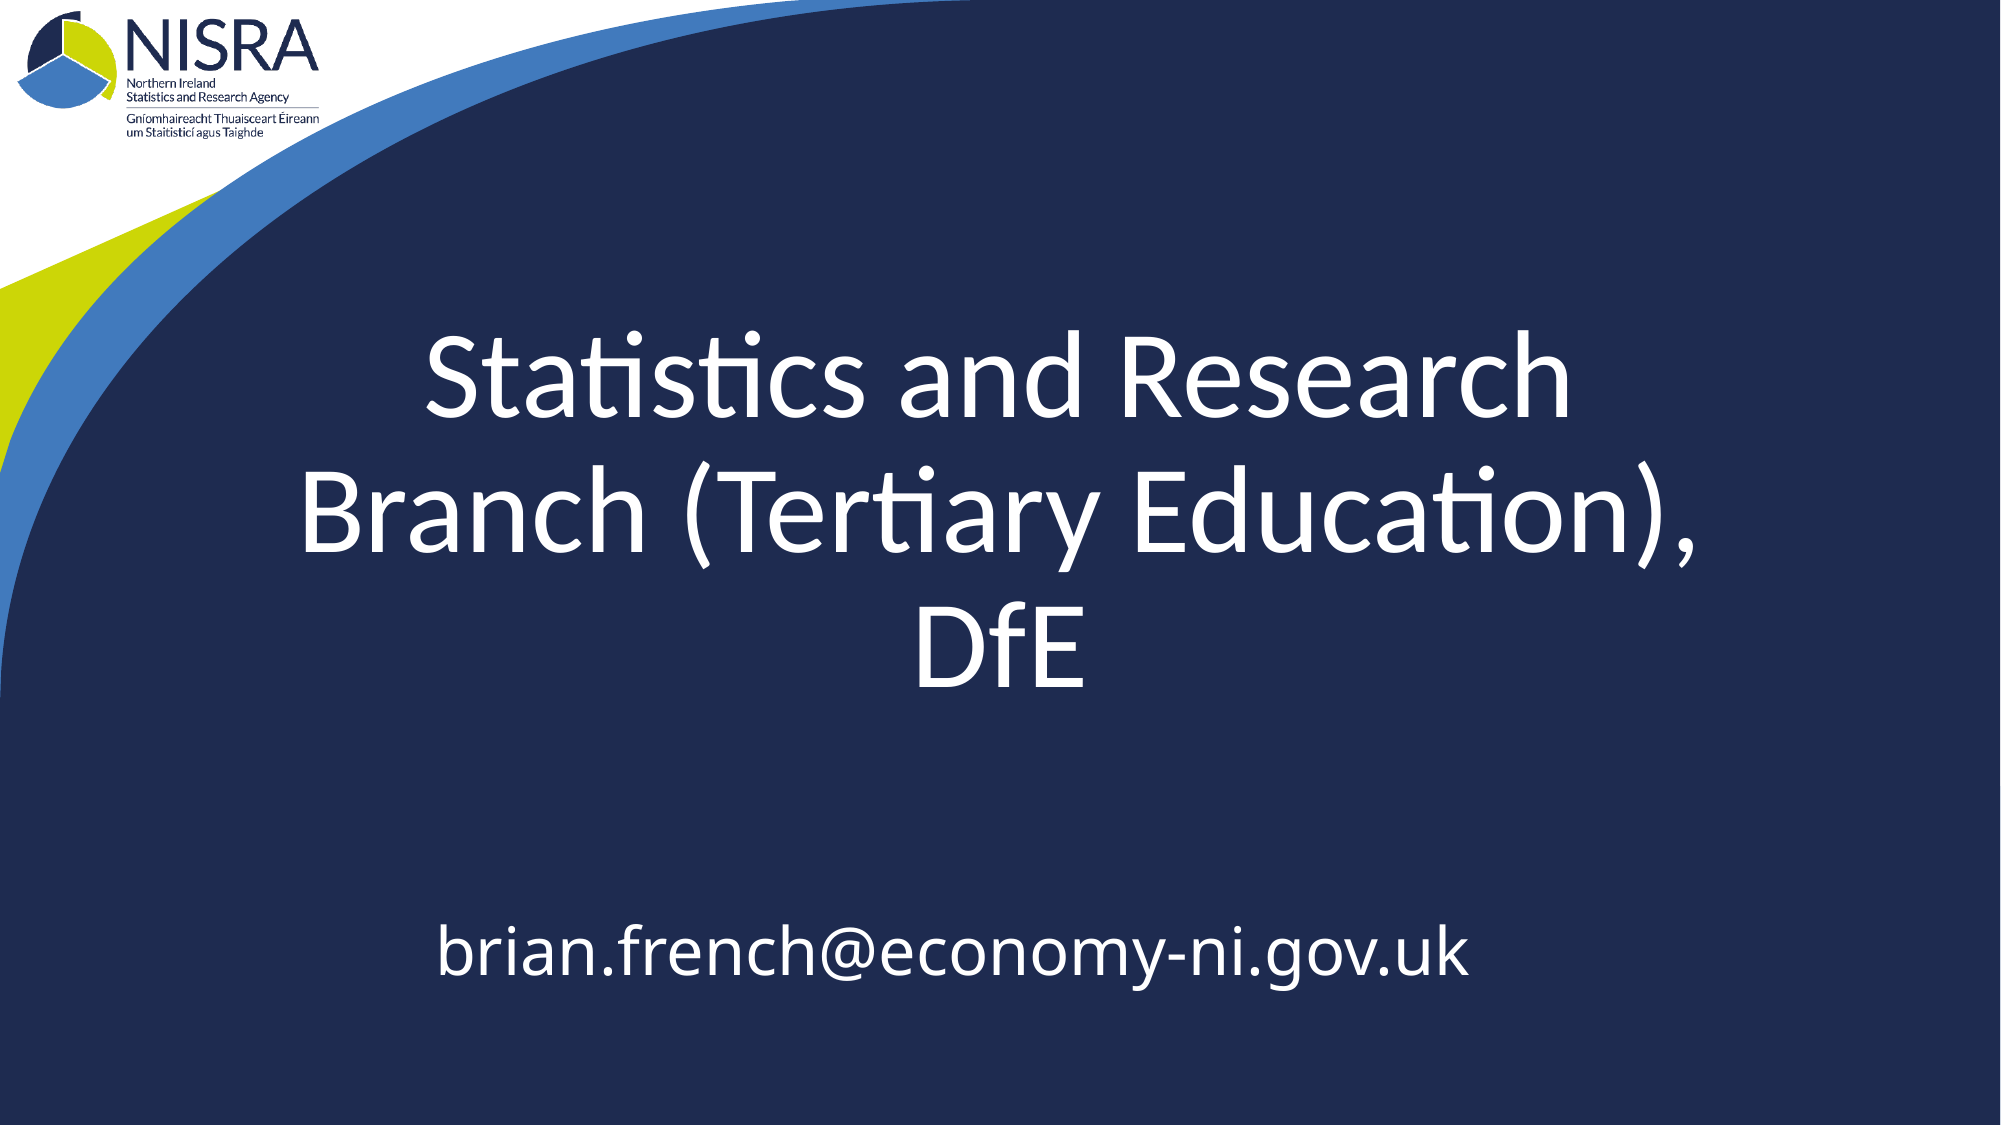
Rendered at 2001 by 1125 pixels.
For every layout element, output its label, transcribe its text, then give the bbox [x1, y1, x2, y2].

title Statistics and Research Branch (Tertiary Education), DfE [249, 329, 1750, 722]
picture [17, 11, 319, 139]
text_box brian.french@economy-ni.gov.uk [420, 900, 1487, 996]
